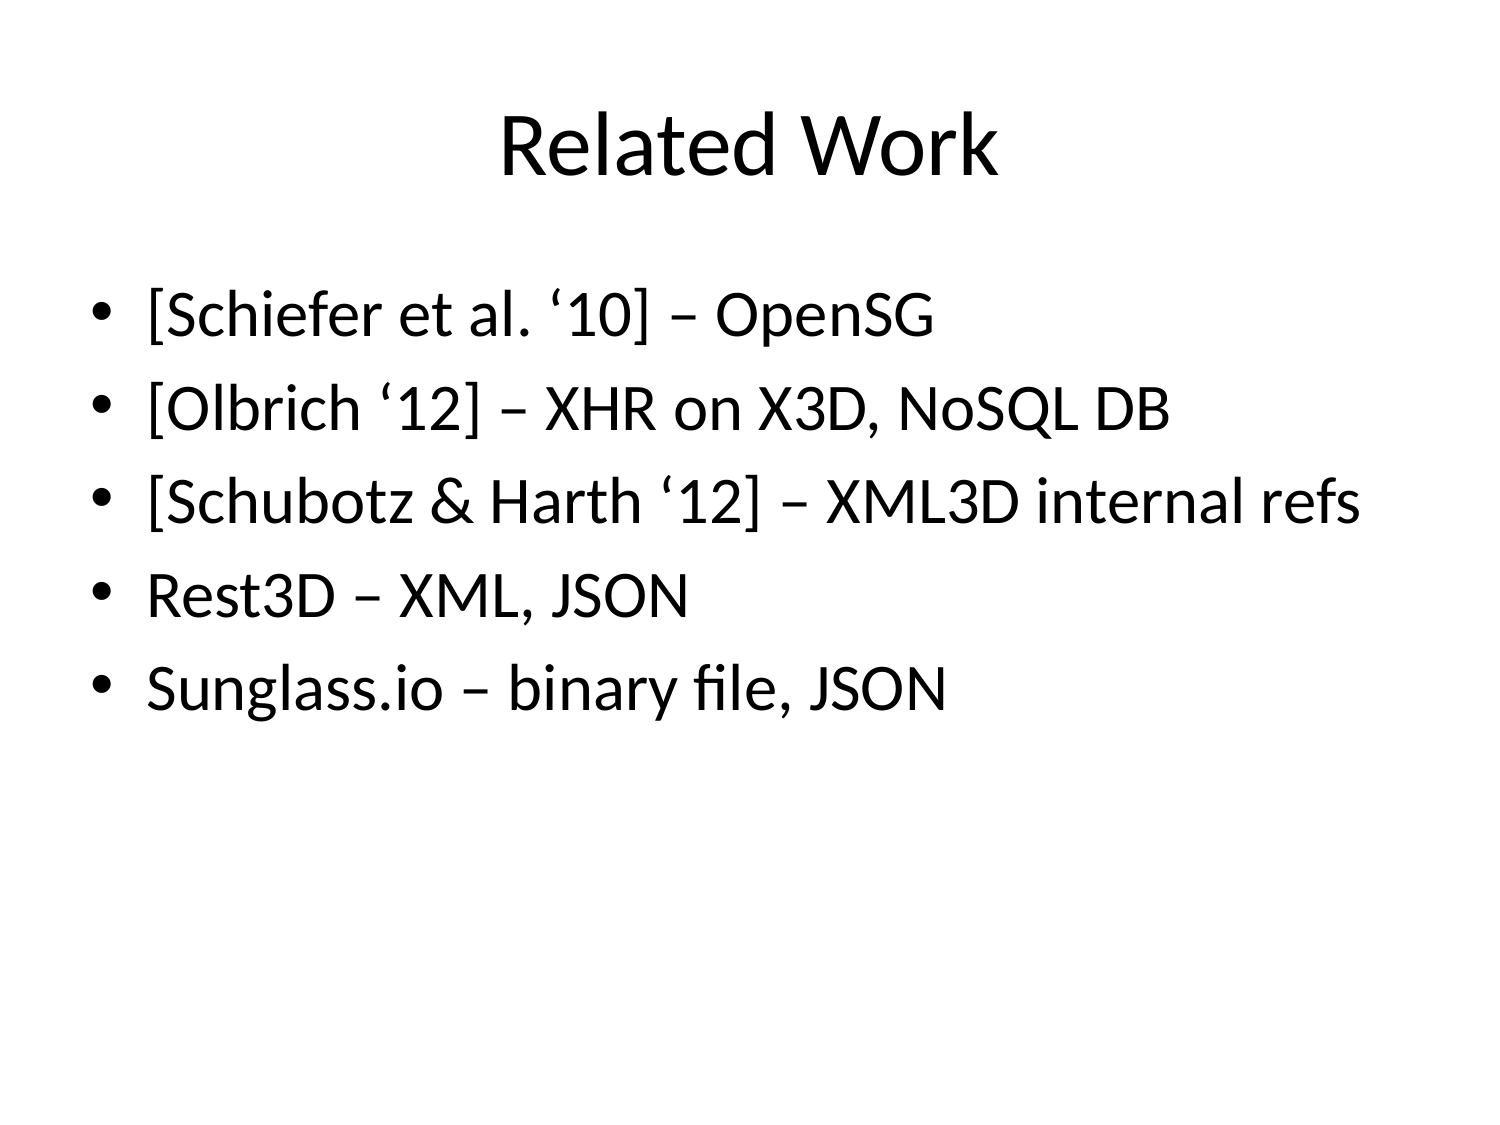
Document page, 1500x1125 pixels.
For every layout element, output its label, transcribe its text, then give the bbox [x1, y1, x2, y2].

title Related Work [75, 45, 1425, 233]
list [Schiefer et al. ‘10] – OpenSG [Olbrich ‘12] – XHR on X3D, NoSQL DB [Schubotz & Harth ‘12] – XML3D internal refs Rest3D – XML, JSON Sunglass.io – binary file, JSON [75, 262, 1425, 1005]
